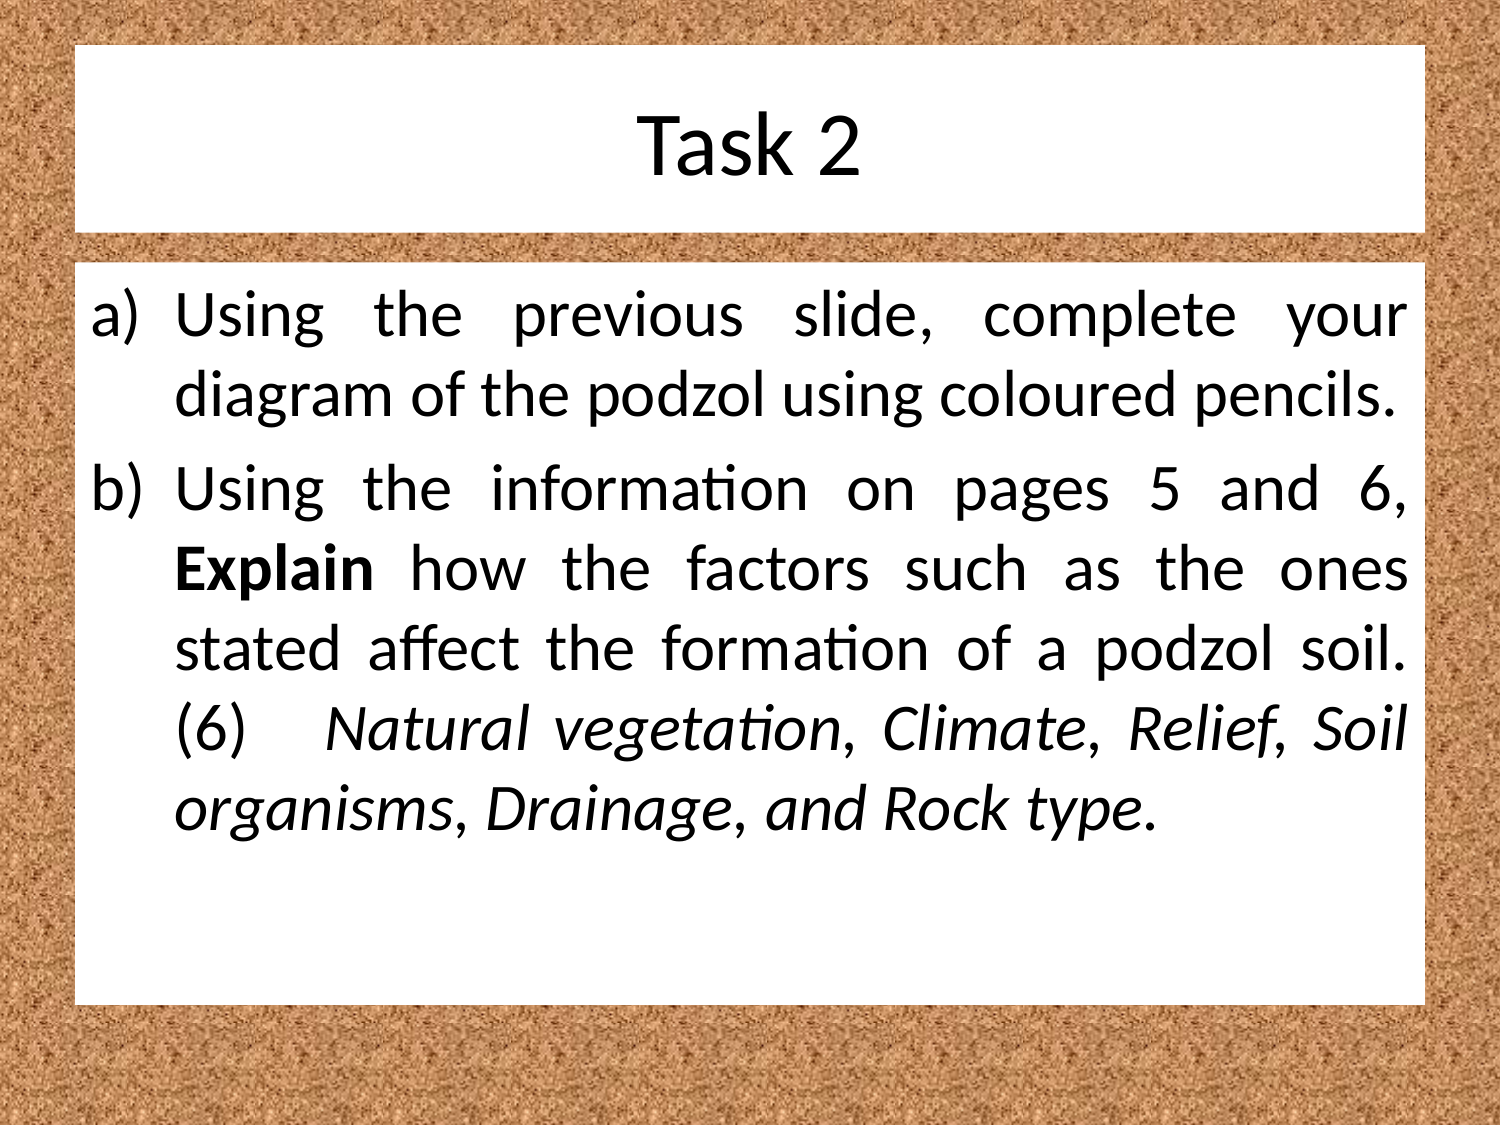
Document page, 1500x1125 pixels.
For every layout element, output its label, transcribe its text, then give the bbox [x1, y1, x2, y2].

title Task 2 [75, 45, 1425, 233]
picture [0, 0, 1500, 1125]
list Using the previous slide, complete your diagram of the podzol using coloured pencils. Using the information on pages 5 and 6, Explain how the factors such as the ones stated affect the formation of a podzol soil. (6) Natural vegetation, Climate, Relief, Soil organisms, Drainage, and Rock type. [75, 262, 1425, 1005]
